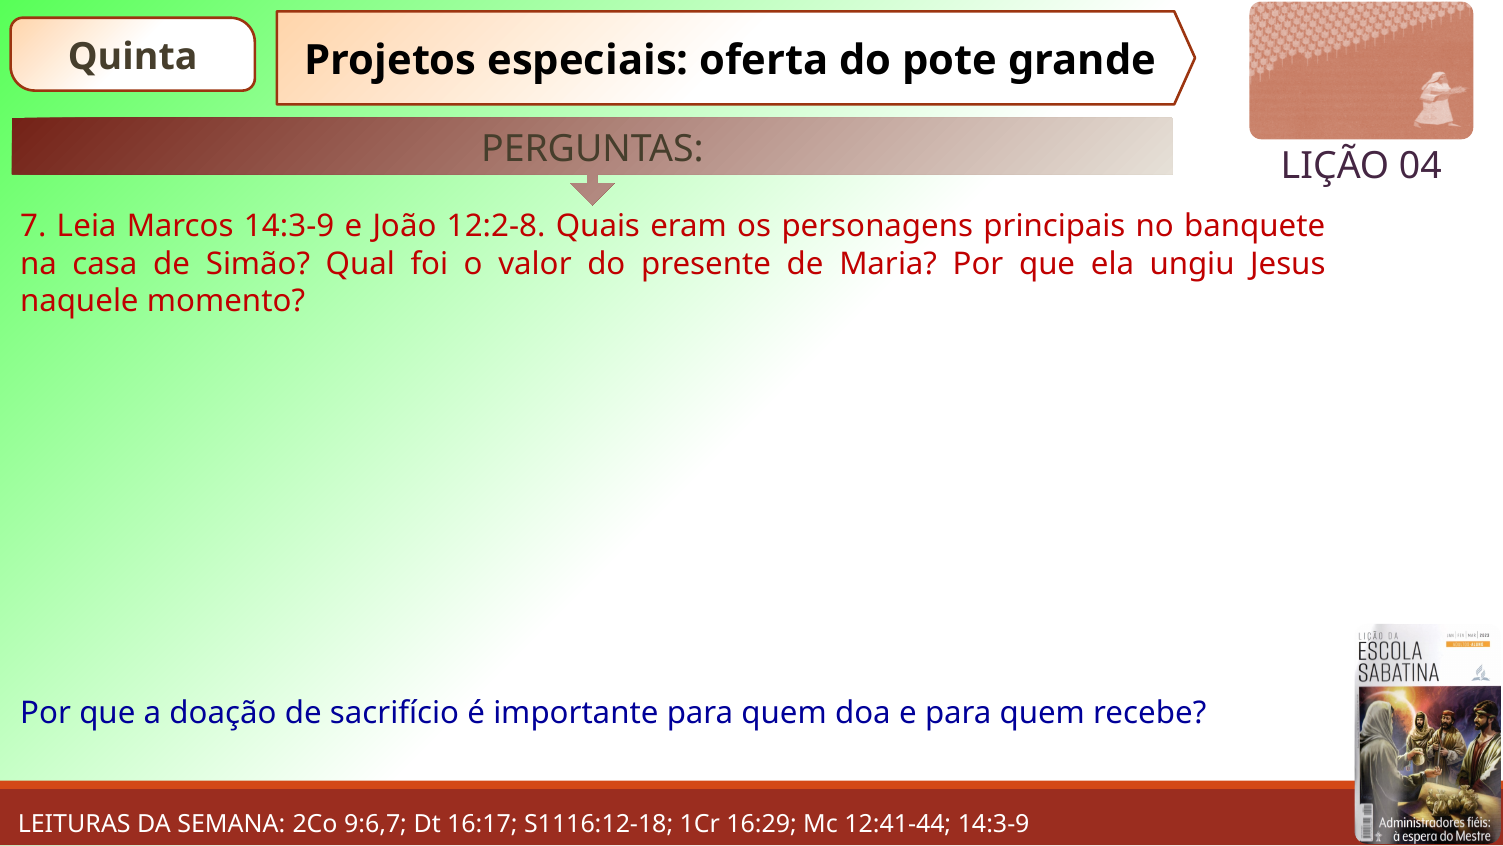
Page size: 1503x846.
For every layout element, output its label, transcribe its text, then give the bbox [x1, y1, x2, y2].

text_box LEITURAS DA SEMANA: 2Co 9:6,7; Dt 16:17; S1116:12-18; 1Cr 16:29; Mc 12:41-44; 14:3-9 [3, 799, 1351, 845]
text_box Projetos especiais: oferta do pote grande [275, 10, 1197, 106]
text_box Quinta [9, 16, 257, 92]
text_box PERGUNTAS: [10, 116, 1174, 207]
picture [1354, 623, 1502, 845]
picture [1248, 1, 1474, 140]
text_box 7. Leia Marcos 14:3-9 e João 12:2-8. Quais eram os personagens principais no banquete na casa de Simão? Qual foi o valor do presente de Maria? Por que ela ungiu Jesus naquele momento? Por que a doação de sacrifício é importante para quem doa e para quem recebe? [5, 198, 1343, 738]
text_box LIÇÃO 04 [1265, 147, 1458, 194]
